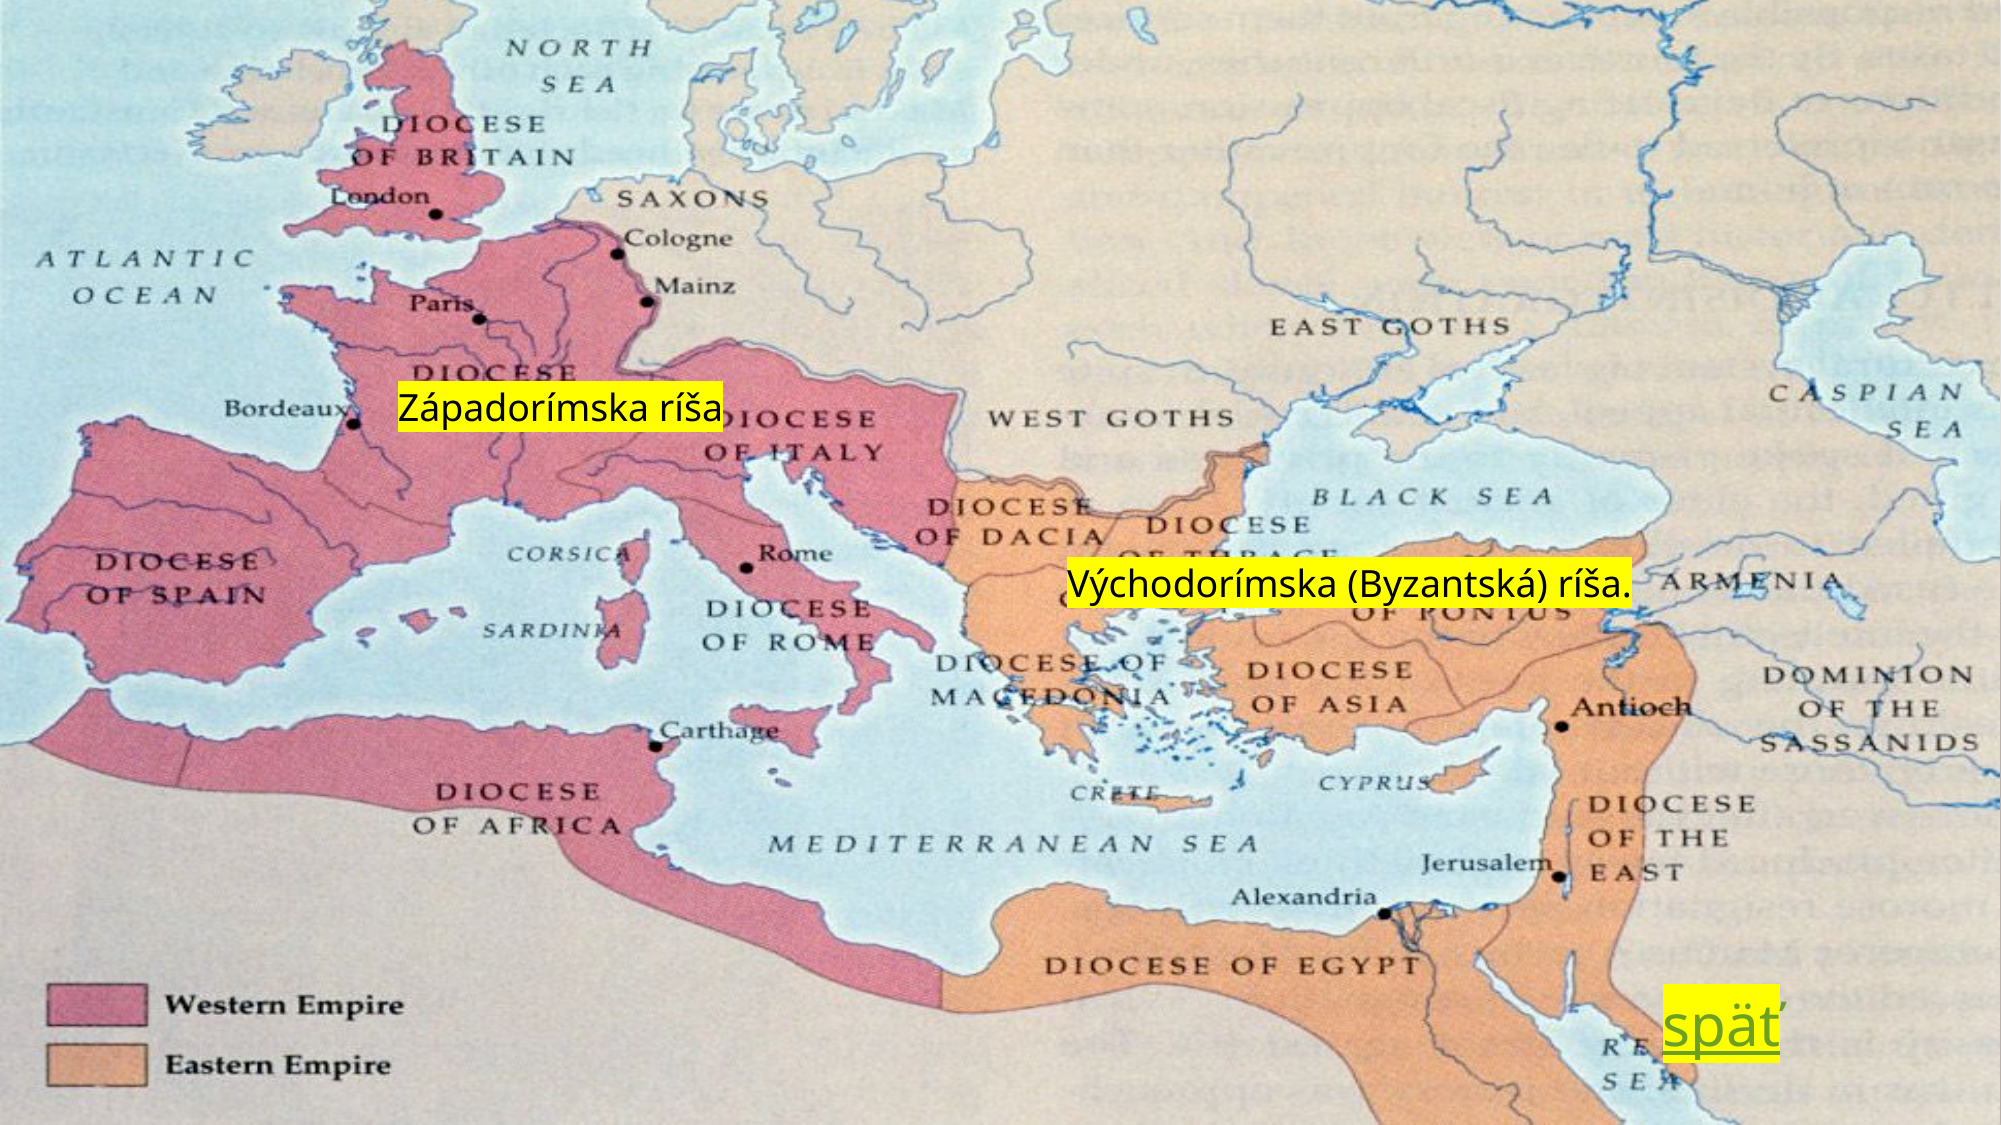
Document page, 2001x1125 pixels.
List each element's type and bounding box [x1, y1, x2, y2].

list [0, 0, 2000, 1125]
